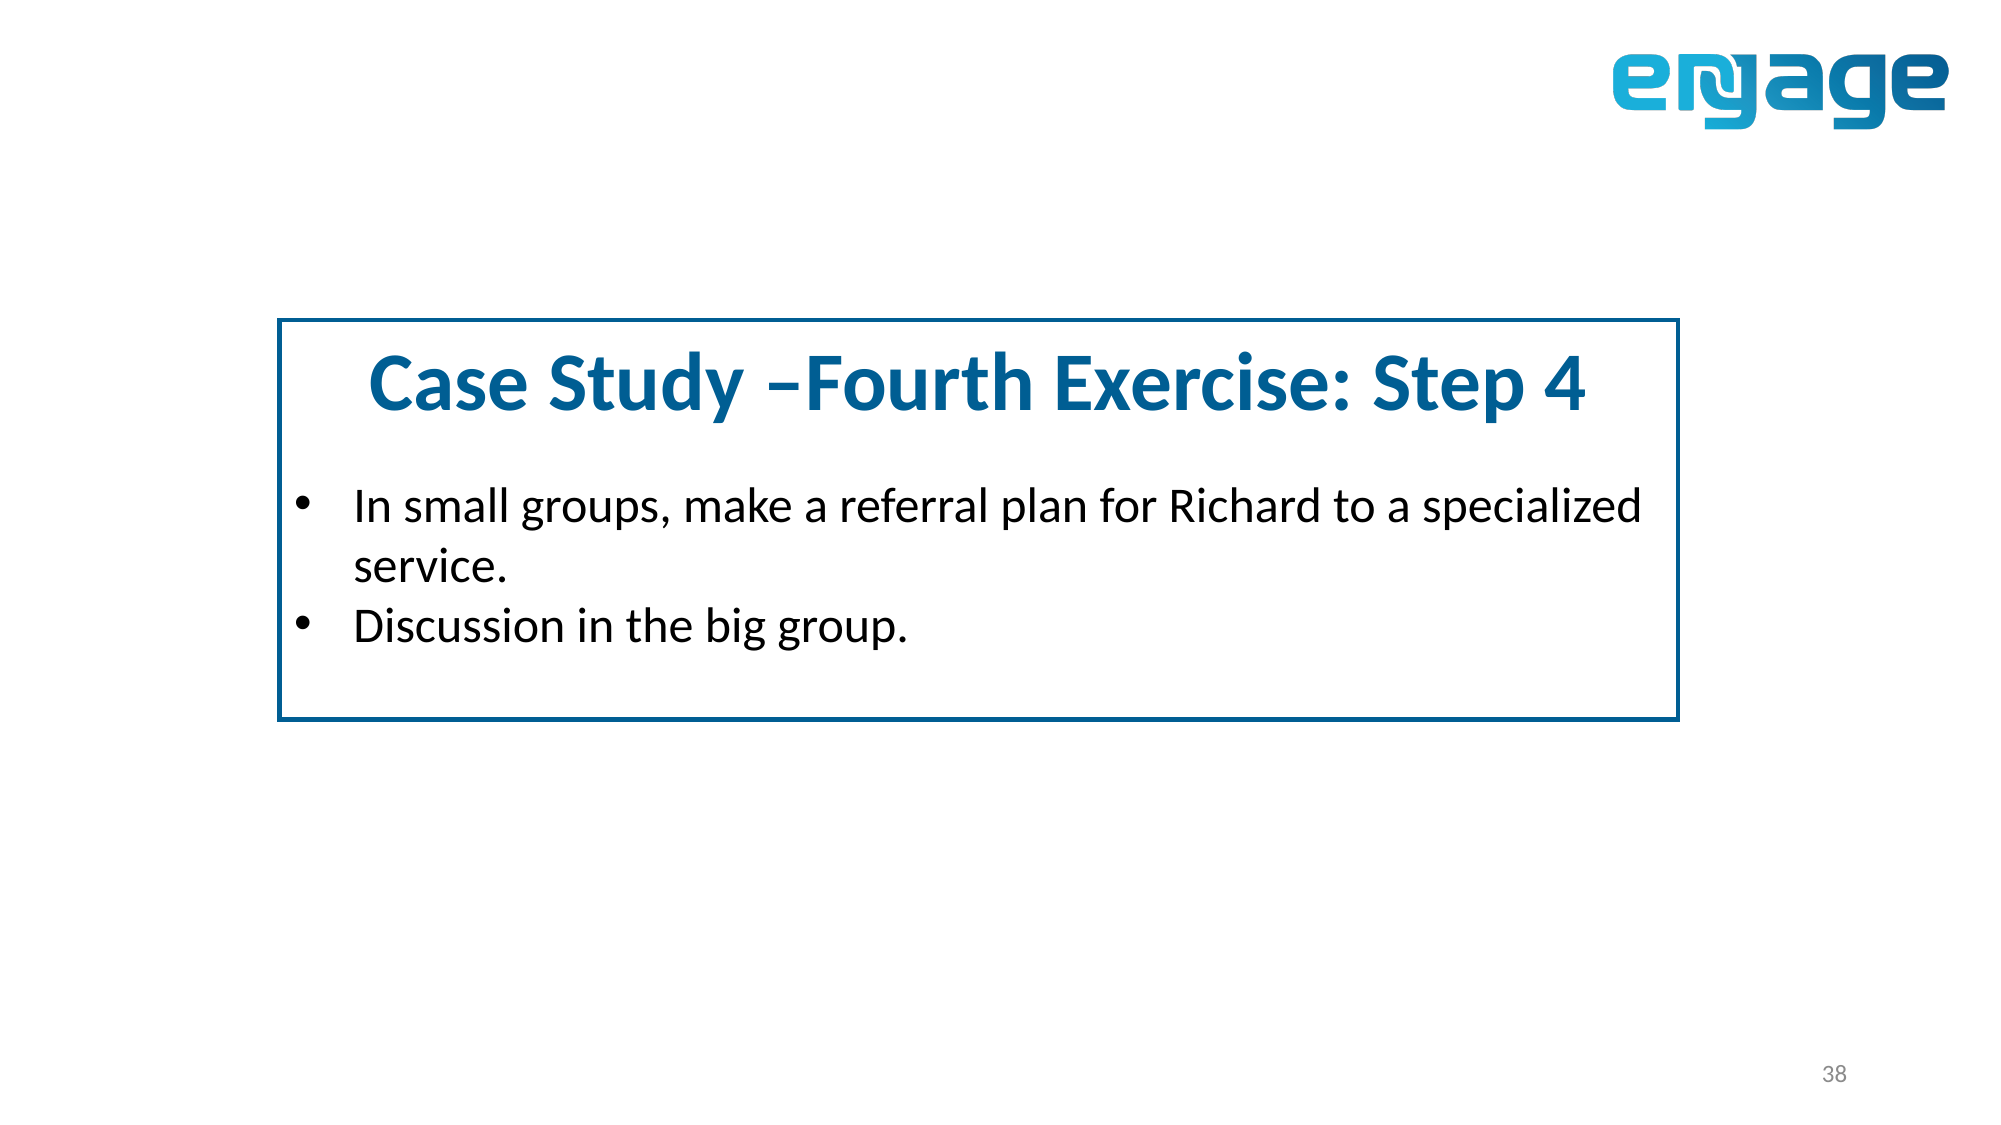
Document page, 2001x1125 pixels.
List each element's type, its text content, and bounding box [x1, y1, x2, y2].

text_box Case Study –Fourth Exercise: Step 4 In small groups, make a referral plan for Richard to a specialized service. Discussion in the big group. [279, 319, 1679, 720]
slide_number 38 [1412, 1042, 1863, 1103]
picture [1558, 0, 2000, 166]
